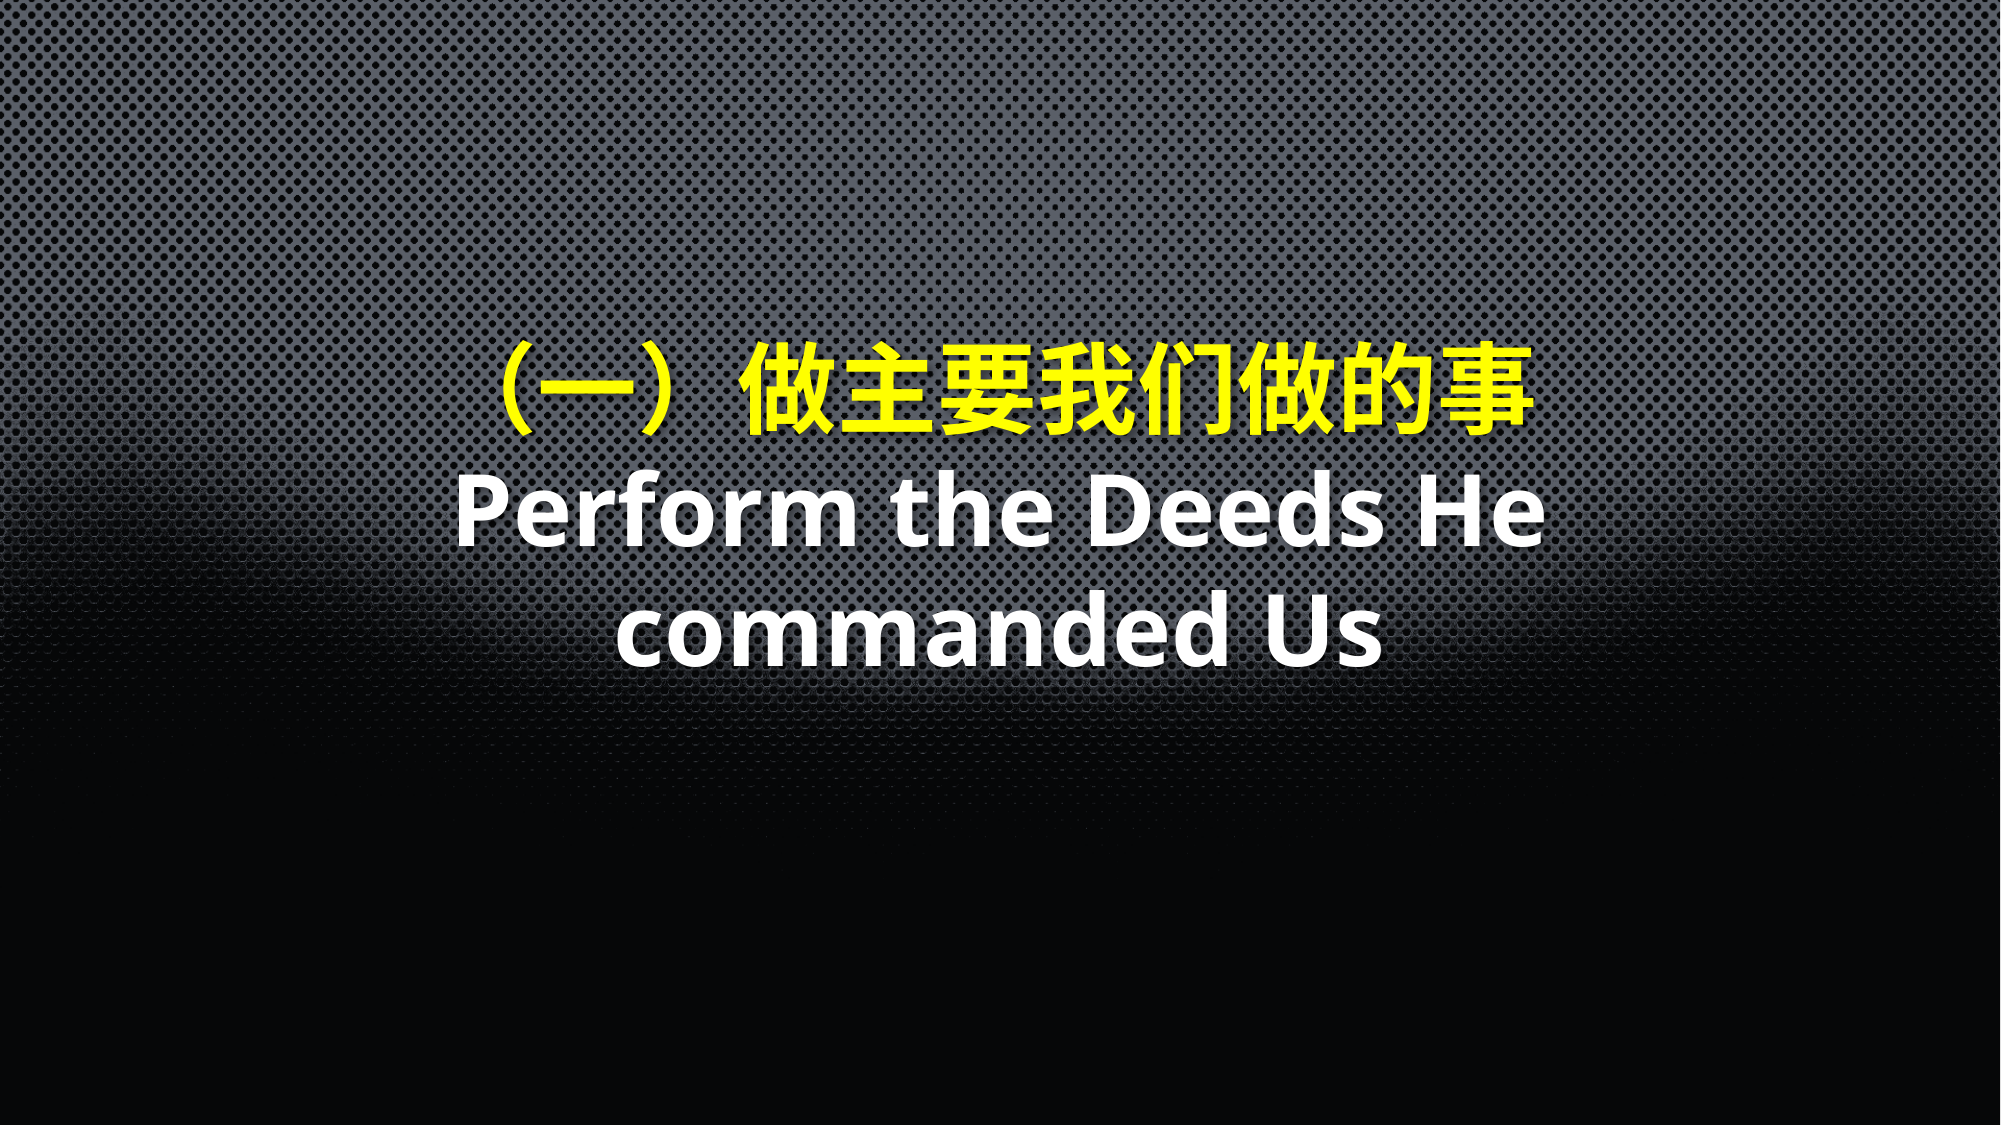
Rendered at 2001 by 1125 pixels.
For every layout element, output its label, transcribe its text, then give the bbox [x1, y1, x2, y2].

text_box （一）做主要我们做的事Perform the Deeds He commanded Us [345, 319, 1655, 695]
